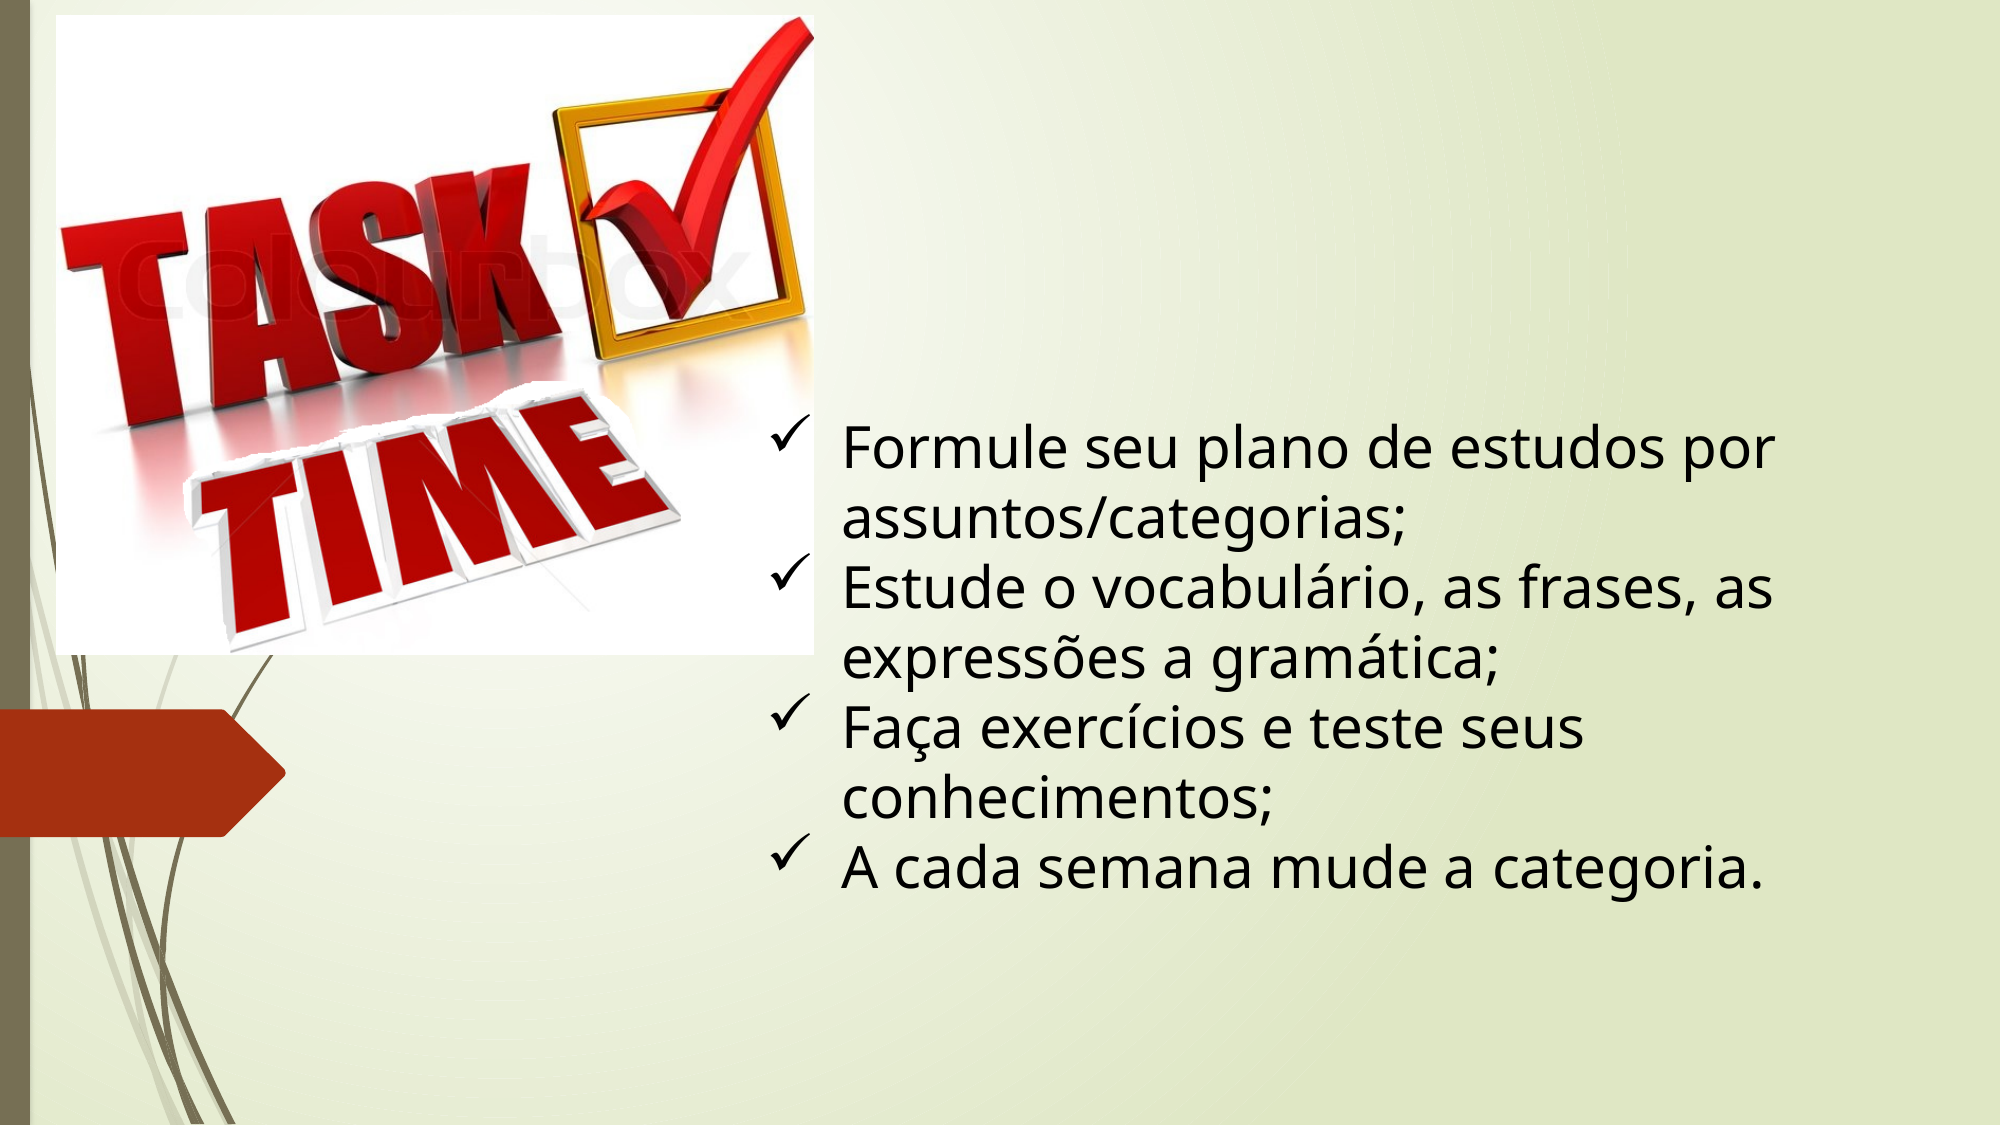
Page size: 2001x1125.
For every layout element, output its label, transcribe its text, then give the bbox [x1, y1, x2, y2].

picture [55, 15, 814, 655]
text_box Formule seu plano de estudos por assuntos/categorias; Estude o vocabulário, as frases, as expressões a gramática; Faça exercícios e teste seus conhecimentos; A cada semana mude a categoria. [751, 402, 1813, 908]
